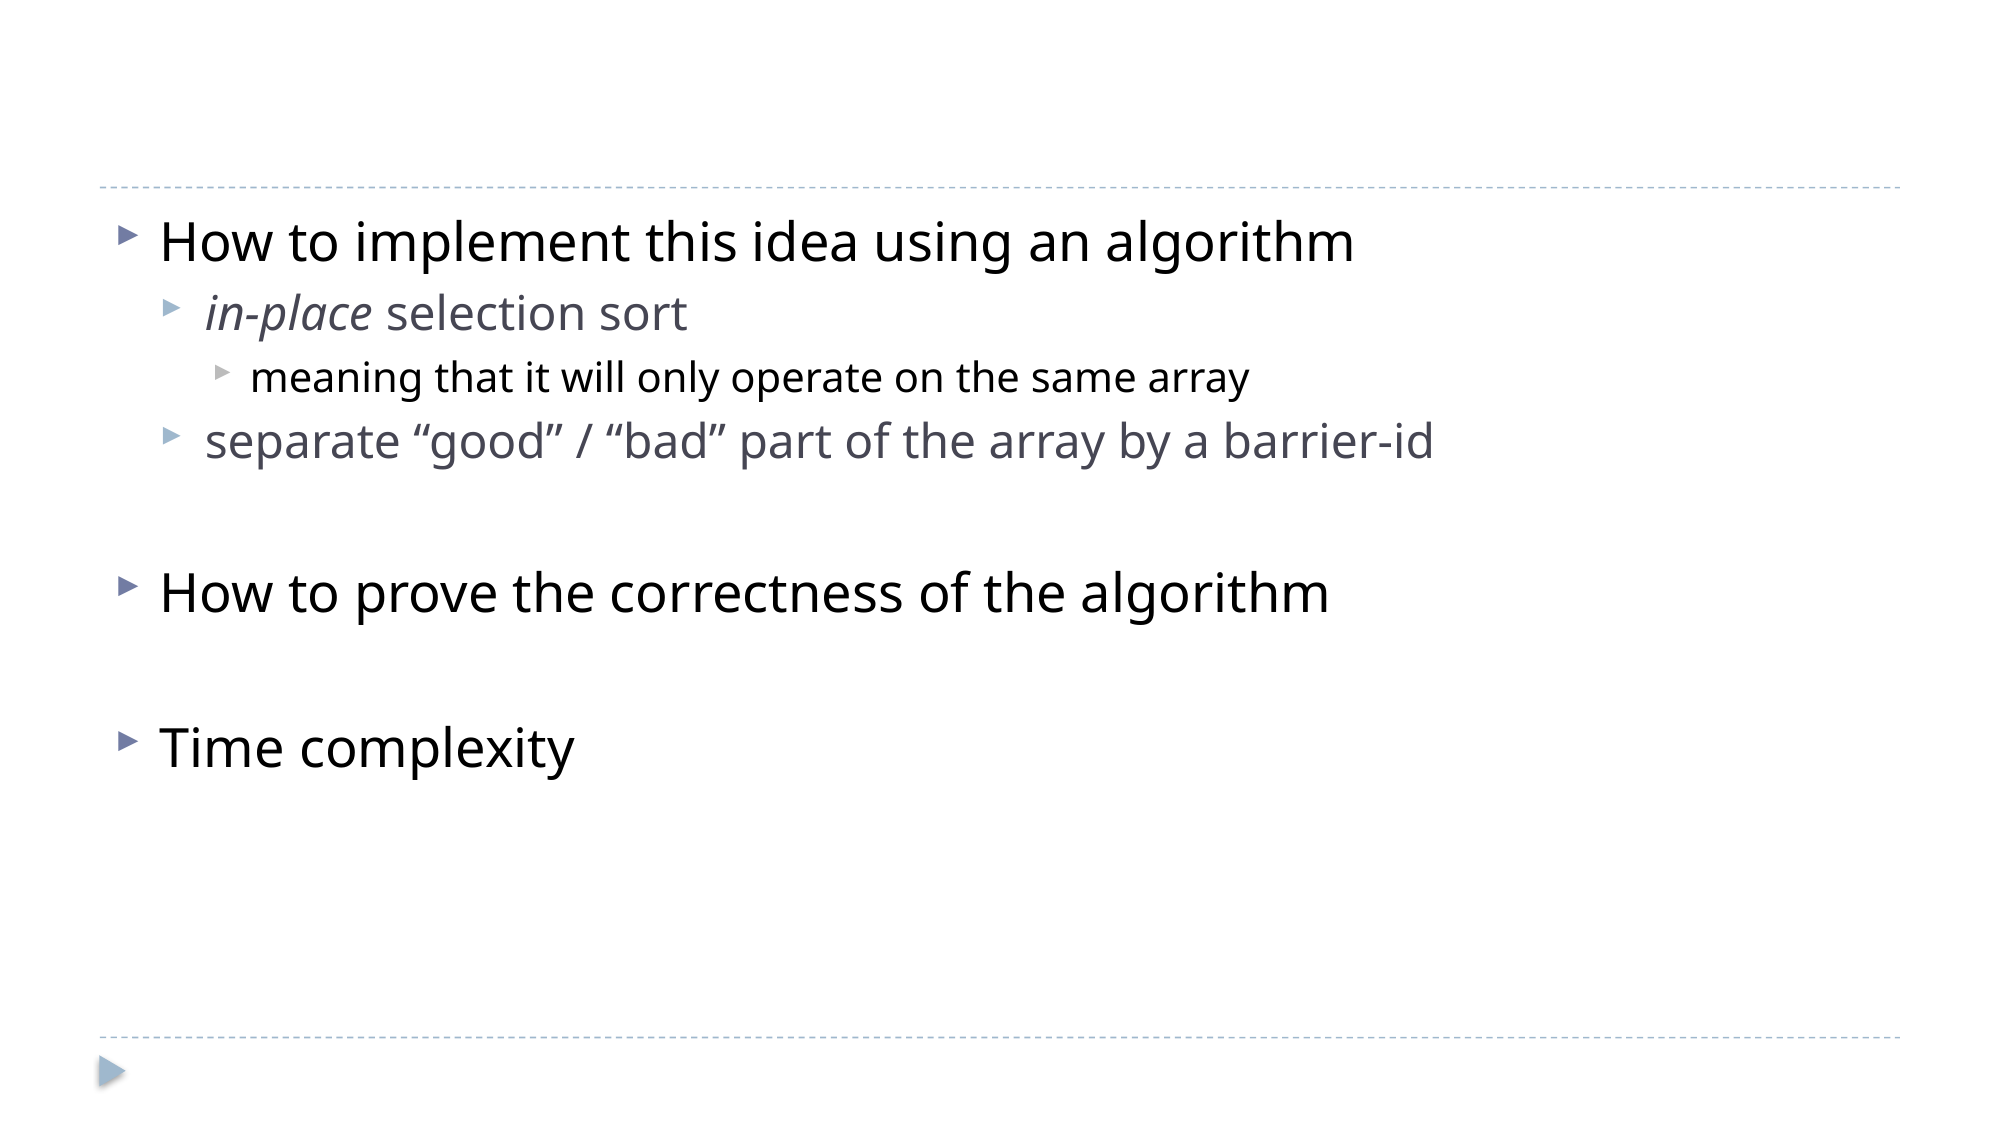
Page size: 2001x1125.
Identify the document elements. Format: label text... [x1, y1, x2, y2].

list How to implement this idea using an algorithm in-place selection sort meaning that it will only operate on the same array separate “good” / “bad” part of the array by a barrier-id How to prove the correctness of the algorithm Time complexity [99, 199, 1901, 1011]
